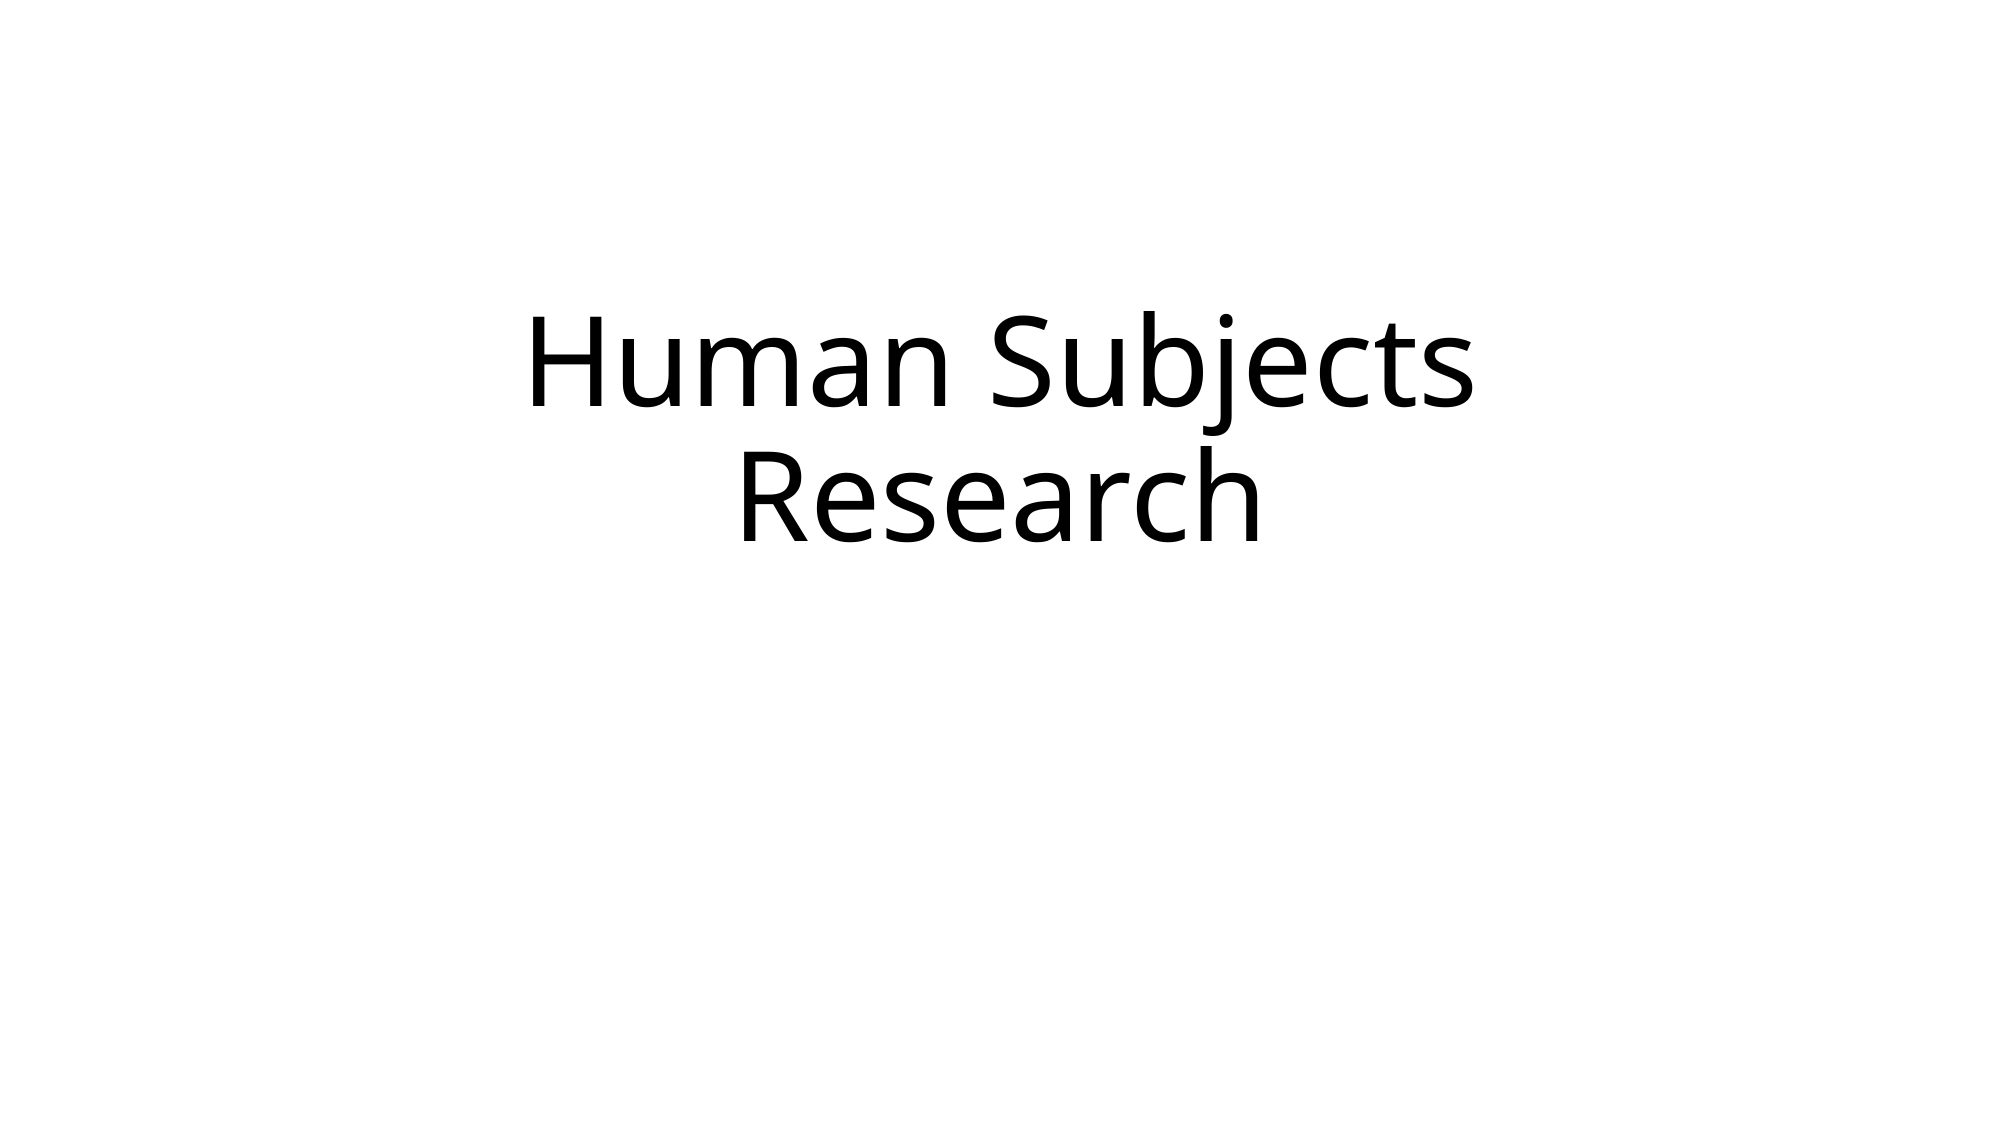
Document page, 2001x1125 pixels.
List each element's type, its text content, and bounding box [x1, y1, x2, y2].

title Human Subjects Research [249, 184, 1750, 576]
